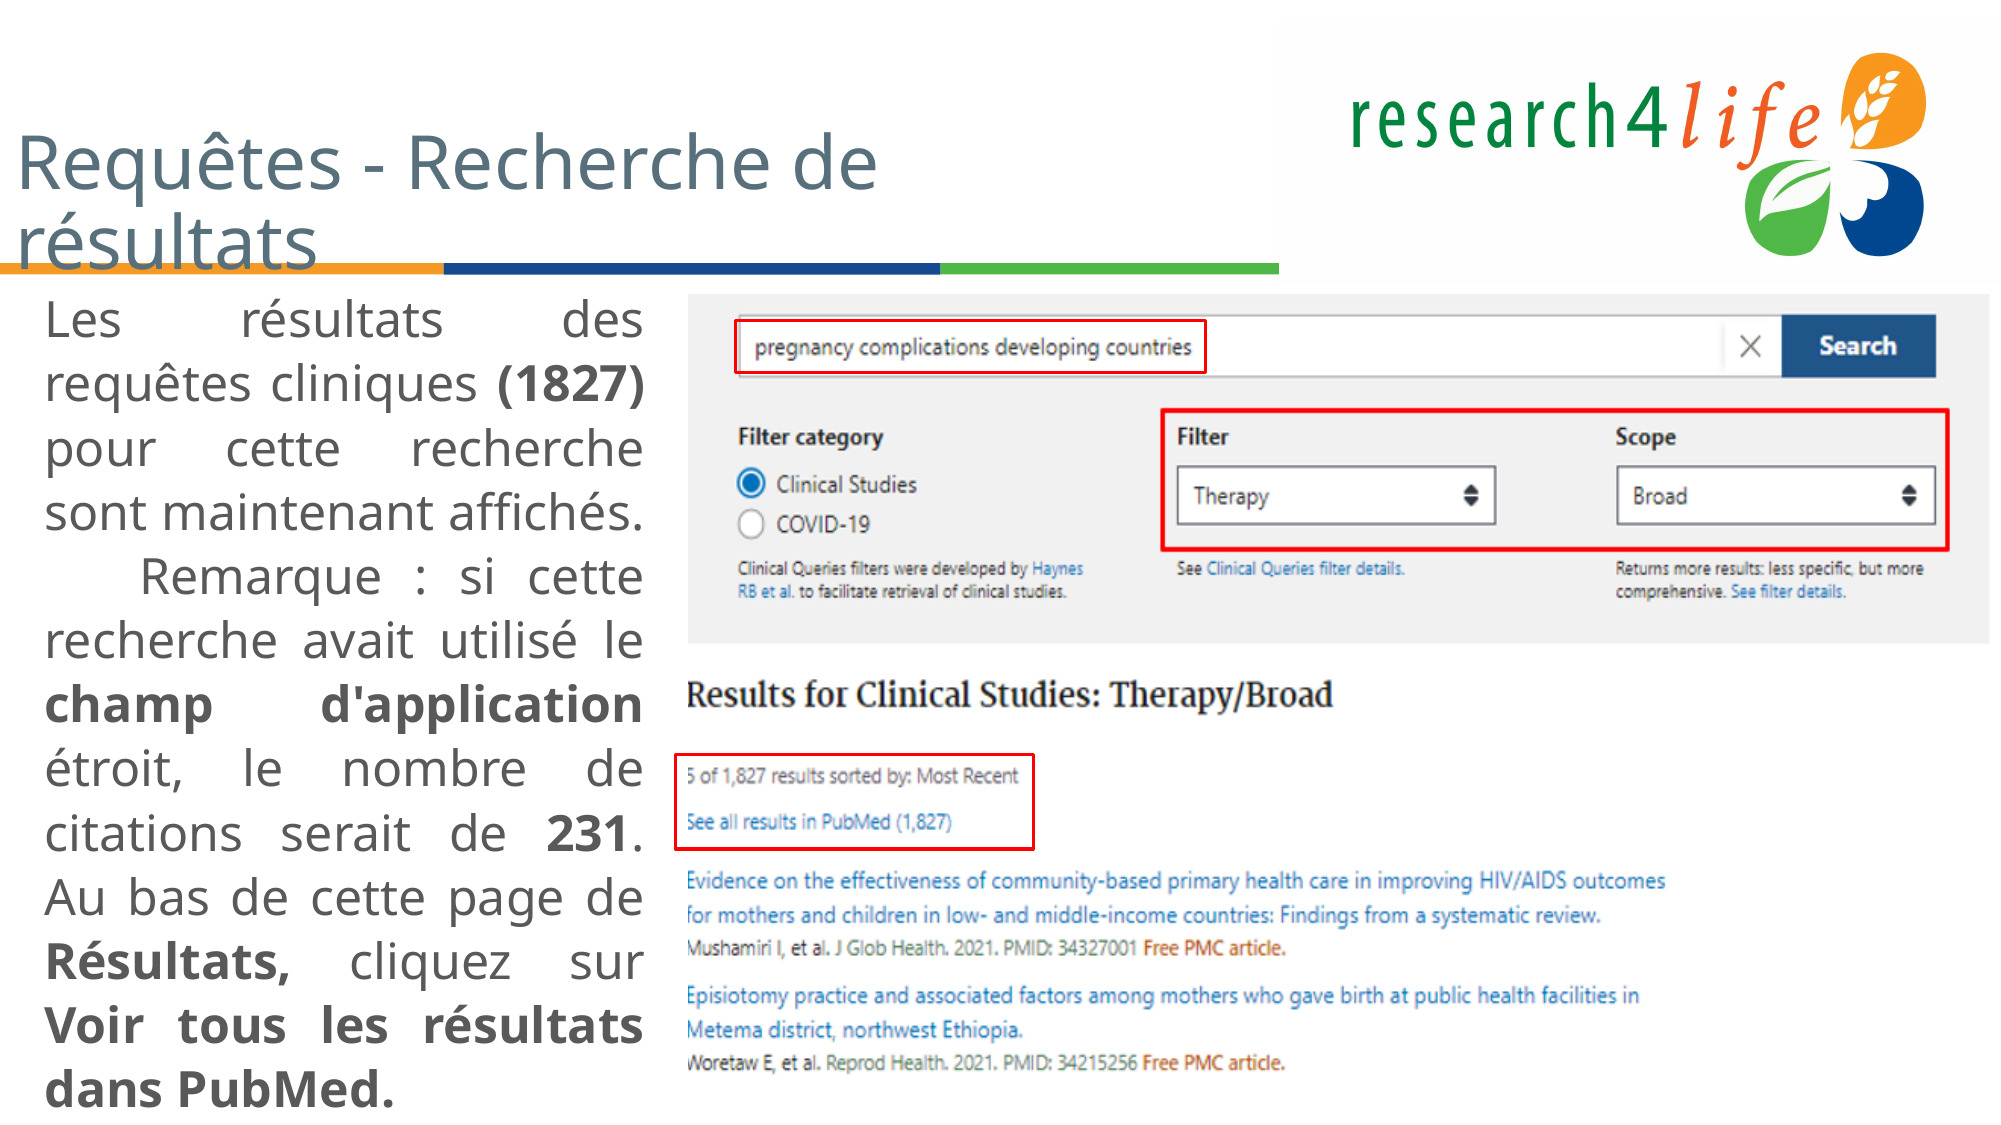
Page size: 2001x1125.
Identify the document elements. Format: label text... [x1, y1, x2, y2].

list Les résultats des requêtes cliniques (1827) pour cette recherche sont maintenant affichés. Remarque : si cette recherche avait utilisé le champ d'application étroit, le nombre de citations serait de 231. Au bas de cette page de Résultats, cliquez sur Voir tous les résultats dans PubMed. [29, 275, 660, 1125]
picture [688, 294, 2000, 1080]
picture [1279, 22, 2000, 285]
text_box [675, 754, 683, 850]
title Requêtes - Recherche de résultats [0, 117, 1184, 295]
